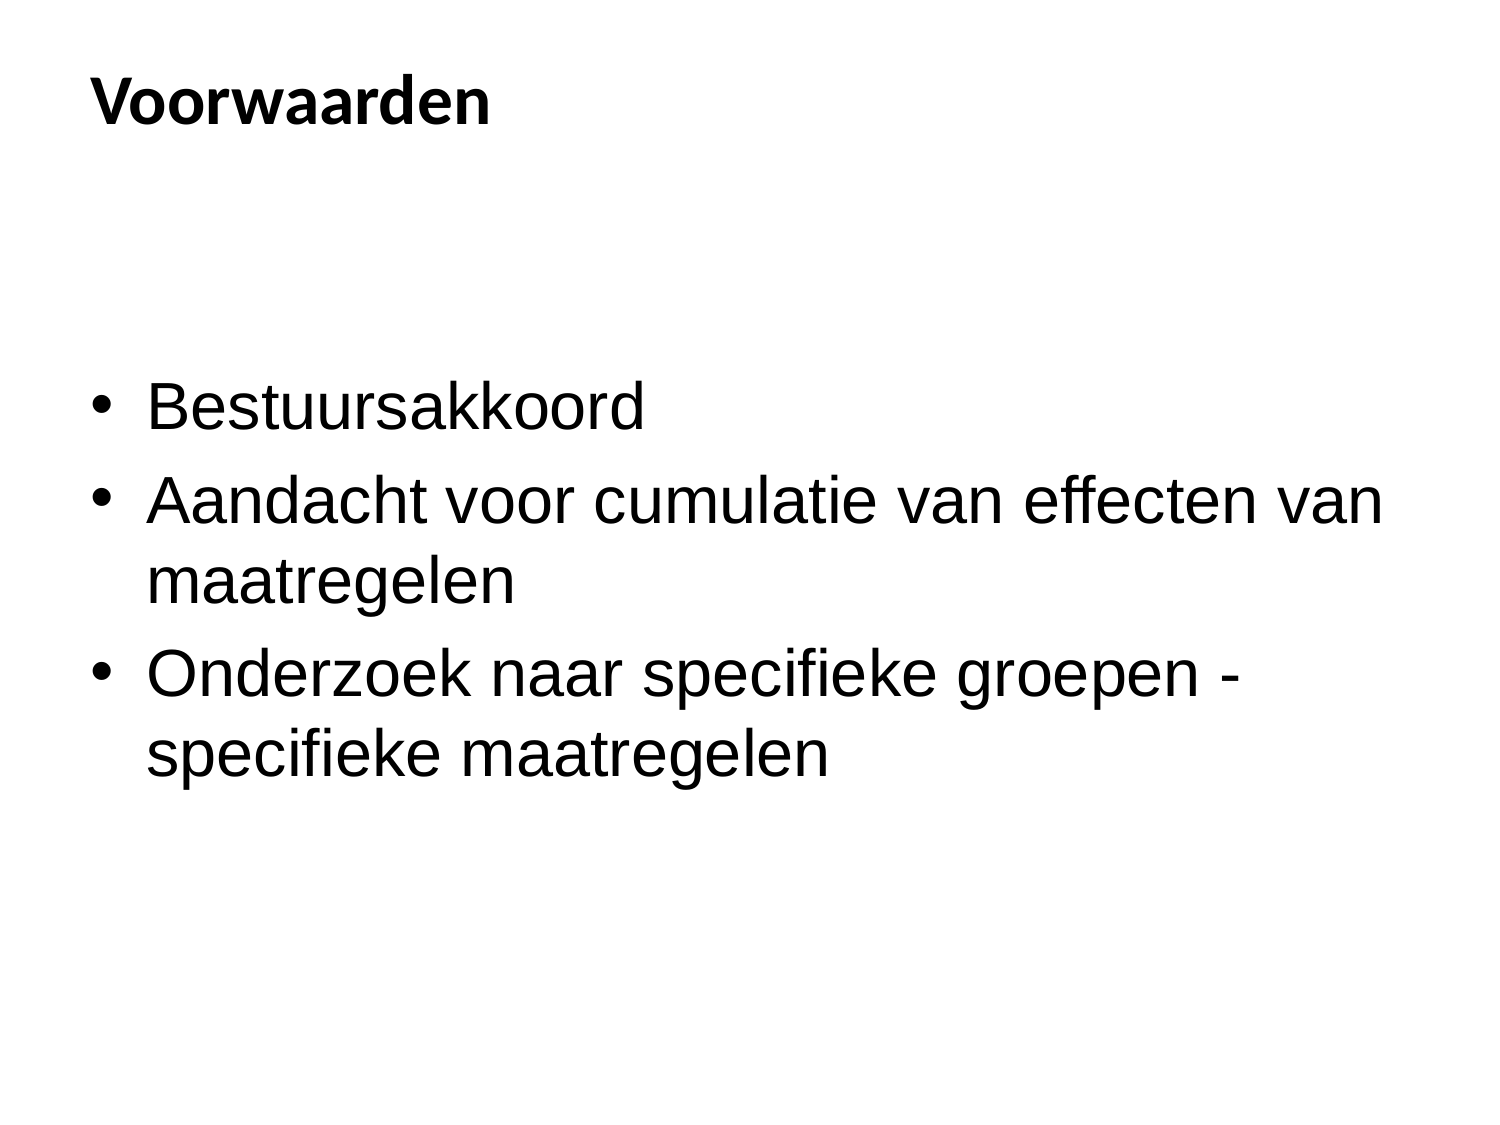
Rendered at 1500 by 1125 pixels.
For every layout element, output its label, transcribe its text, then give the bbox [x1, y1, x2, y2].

title Voorwaarden [75, 45, 1425, 233]
list Bestuursakkoord Aandacht voor cumulatie van effecten van maatregelen Onderzoek naar specifieke groepen - specifieke maatregelen [75, 262, 1425, 1005]
